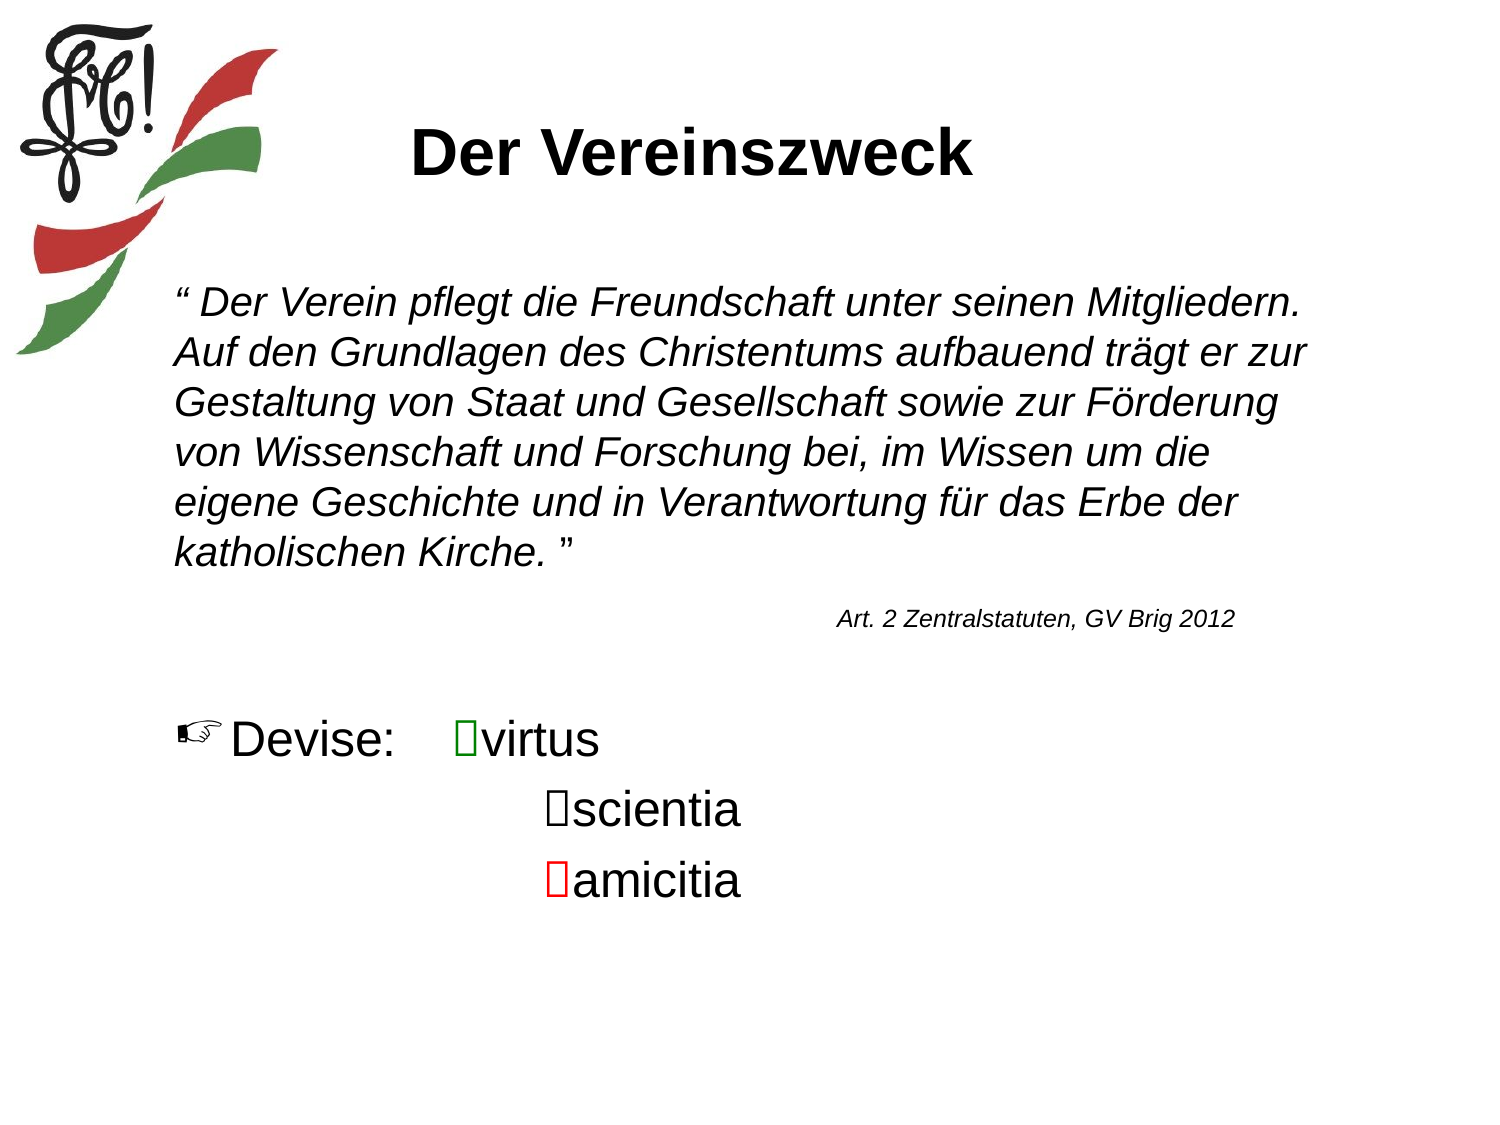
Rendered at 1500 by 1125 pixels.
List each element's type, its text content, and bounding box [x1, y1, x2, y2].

text_box “ Der Verein pflegt die Freundschaft unter seinen Mitgliedern. Auf den Grundlagen des Christentums aufbauend trägt er zur Gestaltung von Staat und Gesellschaft sowie zur Förderung von Wissenschaft und Forschung bei, im Wissen um die eigene Geschichte und in Verantwortung für das Erbe der katholischen Kirche. ” Art. 2 Zentralstatuten, GV Brig 2012 Devise: virtus scientia amicitia [159, 267, 1341, 1005]
text_box Der Vereinszweck [395, 90, 1376, 208]
picture [0, 0, 289, 376]
